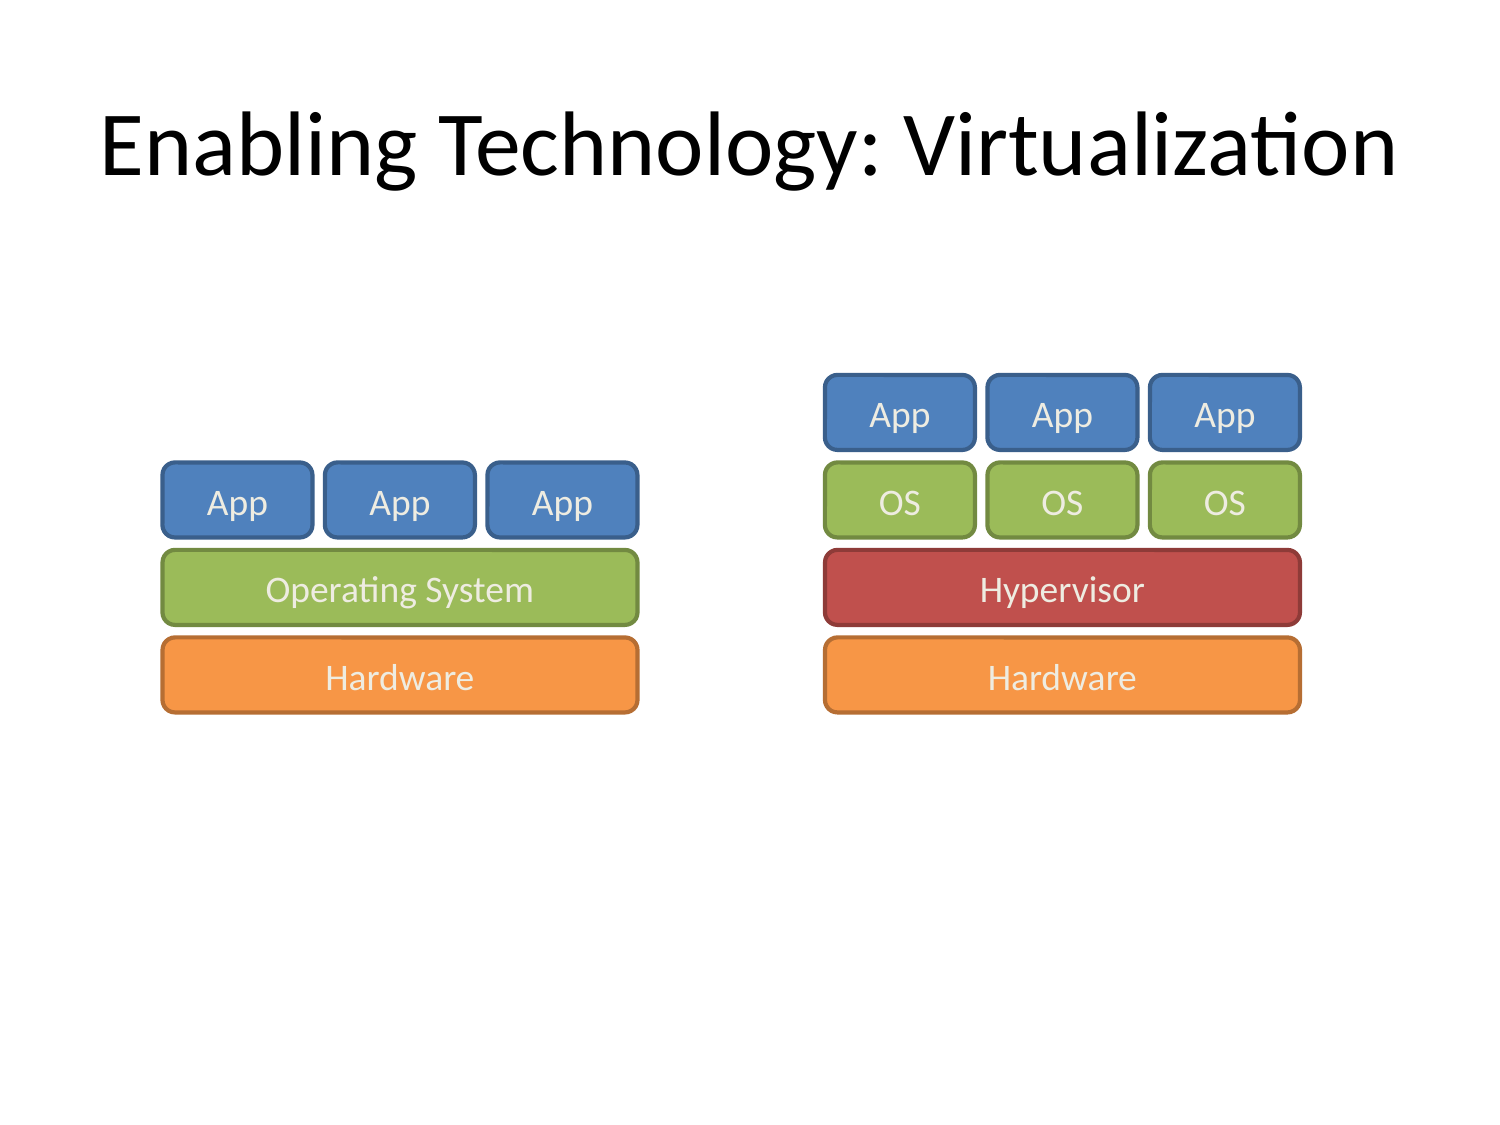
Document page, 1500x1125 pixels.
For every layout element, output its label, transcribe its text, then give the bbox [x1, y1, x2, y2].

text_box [824, 374, 1301, 791]
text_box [162, 462, 638, 791]
title Enabling Technology: Virtualization [75, 45, 1425, 233]
